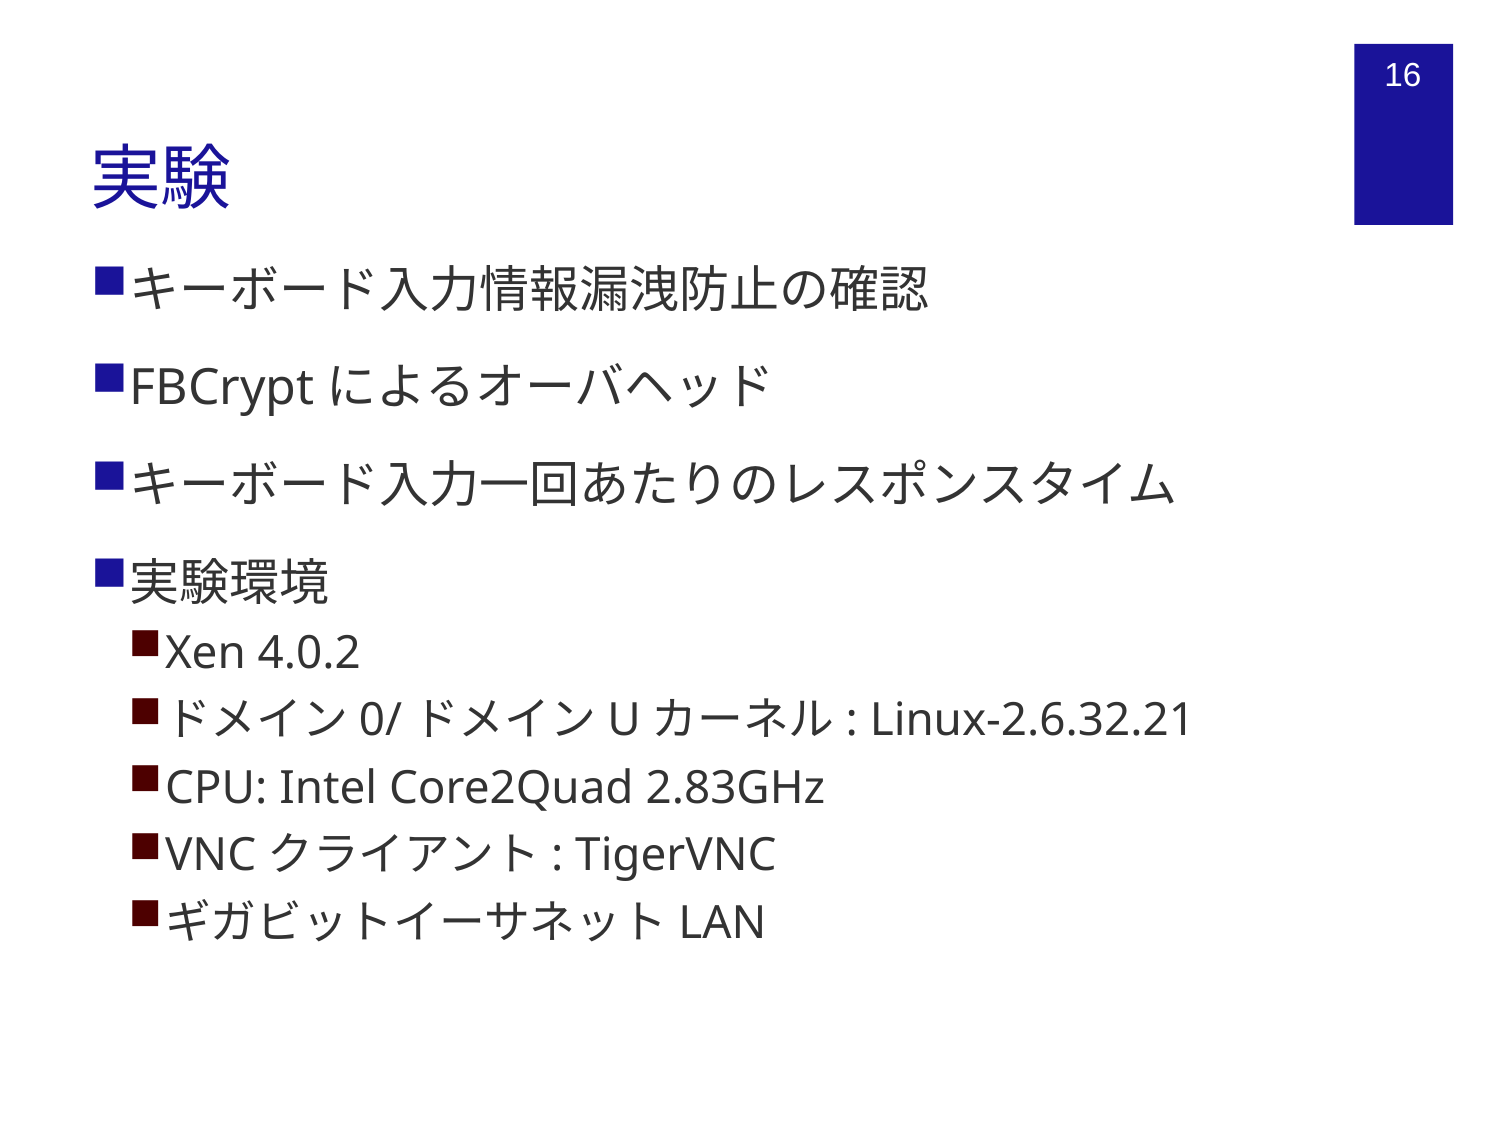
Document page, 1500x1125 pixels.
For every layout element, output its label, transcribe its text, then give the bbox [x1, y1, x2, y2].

text_box 16 [1361, 46, 1444, 101]
list キーボード入力情報漏洩防止の確認 FBCryptによるオーバヘッド キーボード入力一回あたりのレスポンスタイム 実験環境 Xen 4.0.2 ドメイン0/ドメインUカーネル: Linux-2.6.32.21 CPU: Intel Core2Quad 2.83GHz VNCクライアント: TigerVNC ギガビットイーサネットLAN [74, 249, 1413, 1043]
title 実験 [74, 37, 1338, 226]
